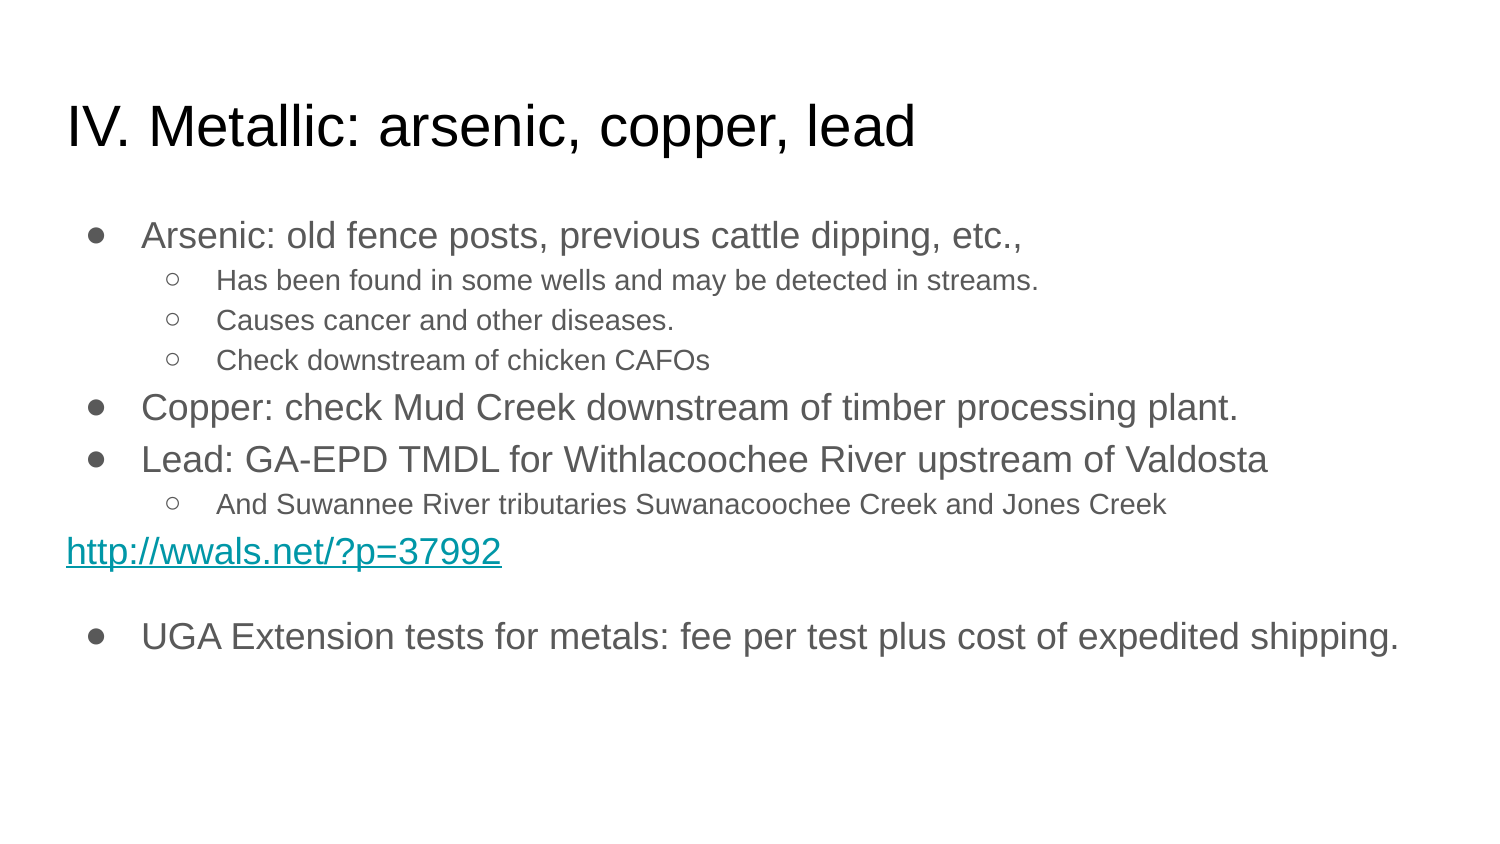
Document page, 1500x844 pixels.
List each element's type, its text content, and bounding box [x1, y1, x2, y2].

list Arsenic: old fence posts, previous cattle dipping, etc., Has been found in some wells and may be detected in streams. Causes cancer and other diseases. Check downstream of chicken CAFOs Copper: check Mud Creek downstream of timber processing plant. Lead: GA-EPD TMDL for Withlacoochee River upstream of Valdosta And Suwannee River tributaries Suwanacoochee Creek and Jones Creek http://wwals.net/?p=37992 UGA Extension tests for metals: fee per test plus cost of expedited shipping. [51, 189, 1449, 750]
title IV. Metallic: arsenic, copper, lead [51, 72, 1449, 167]
